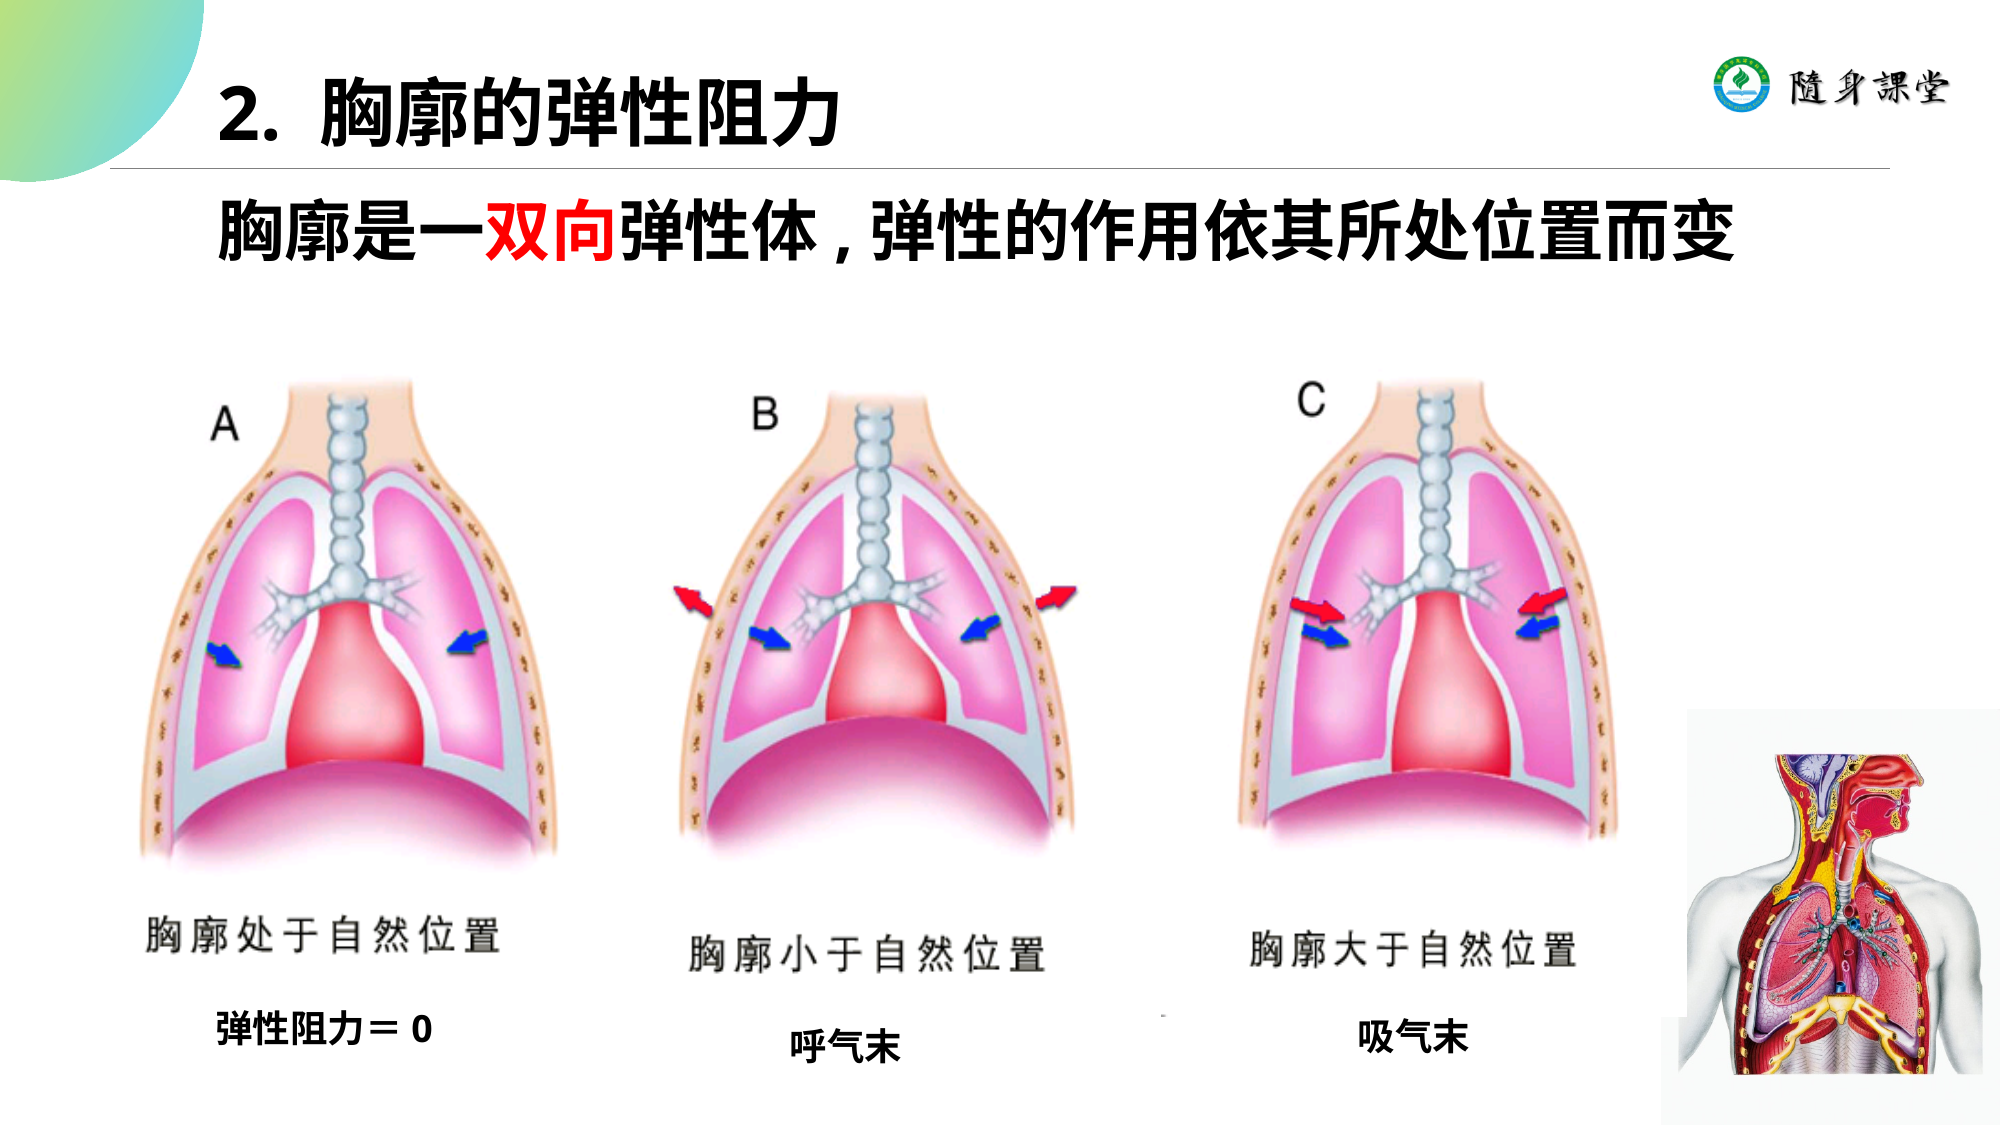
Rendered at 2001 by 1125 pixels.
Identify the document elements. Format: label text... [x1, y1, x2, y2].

picture [1713, 45, 1954, 124]
text_box 呼气末 [774, 1017, 981, 1076]
text_box 2. 胸廓的弹性阻力 胸廓是一双向弹性体,弹性的作用依其所处位置而变 [203, 58, 1844, 277]
text_box 吸气末 [1343, 1017, 1550, 1065]
text_box 弹性阻力＝0 [200, 1017, 448, 1058]
picture [1661, 709, 2000, 1125]
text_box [82, 285, 1687, 1017]
